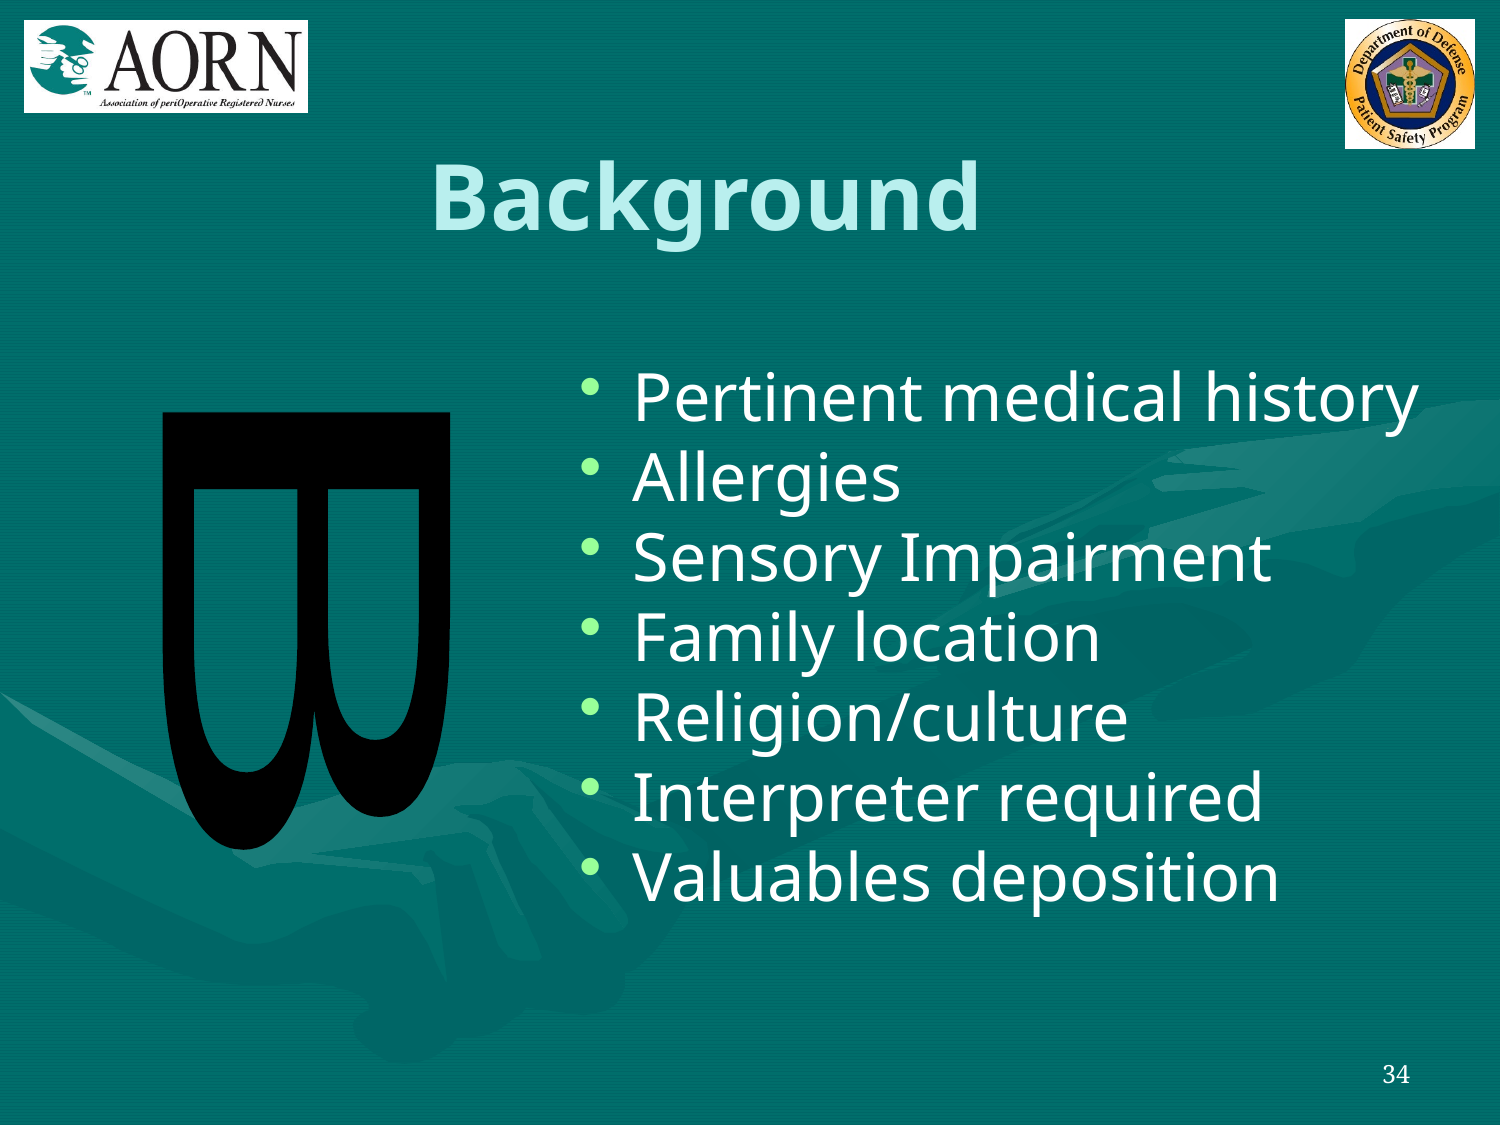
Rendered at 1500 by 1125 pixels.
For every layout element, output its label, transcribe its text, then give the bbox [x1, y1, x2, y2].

picture [1345, 19, 1475, 149]
text_box Pertinent medical history Allergies Sensory Impairment Family location Religion/culture Interpreter required Valuables deposition [565, 347, 1436, 923]
picture [24, 20, 308, 113]
slide_number 34 [1074, 1025, 1425, 1100]
title Background [37, 99, 1375, 288]
